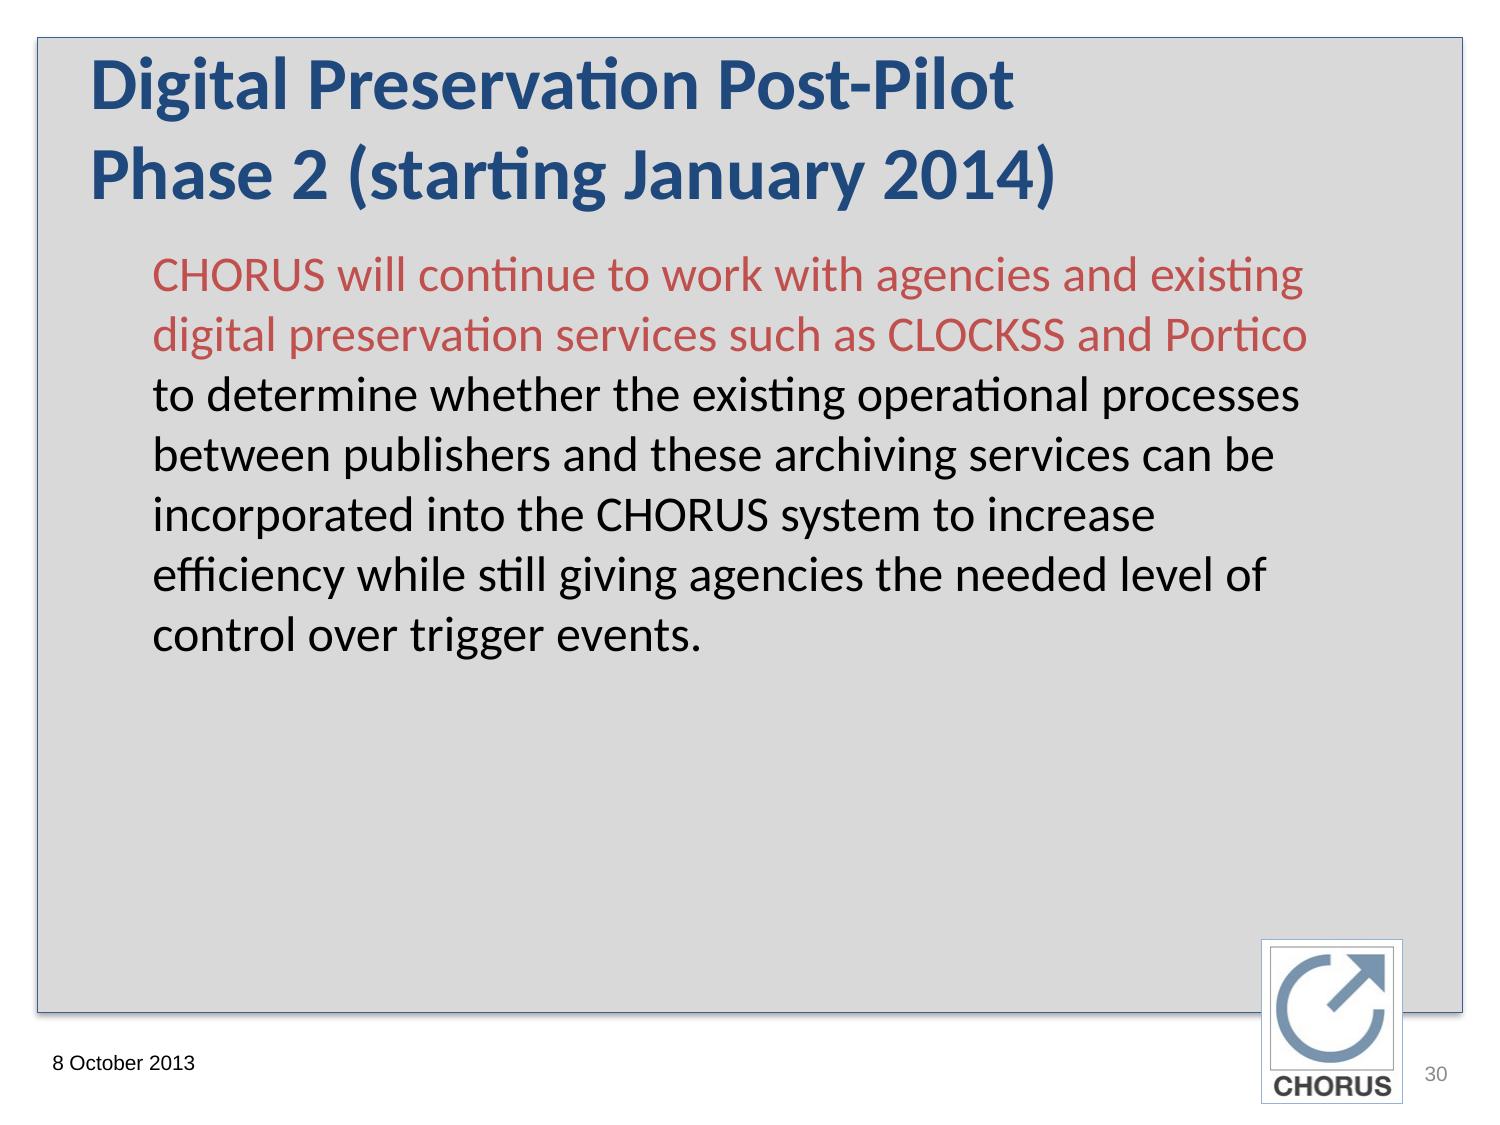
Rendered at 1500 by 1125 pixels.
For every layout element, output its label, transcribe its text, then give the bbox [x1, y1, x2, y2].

title Digital Preservation Post-Pilot Phase 2 (starting January 2014) [75, 30, 1425, 219]
slide_number 30 [1402, 1042, 1463, 1103]
list CHORUS will continue to work with agencies and existing digital preservation services such as CLOCKSS and Portico to determine whether the existing operational processes between publishers and these archiving services can be incorporated into the CHORUS system to increase efficiency while still giving agencies the needed level of control over trigger events. [137, 233, 1350, 1000]
picture [1262, 940, 1402, 1103]
